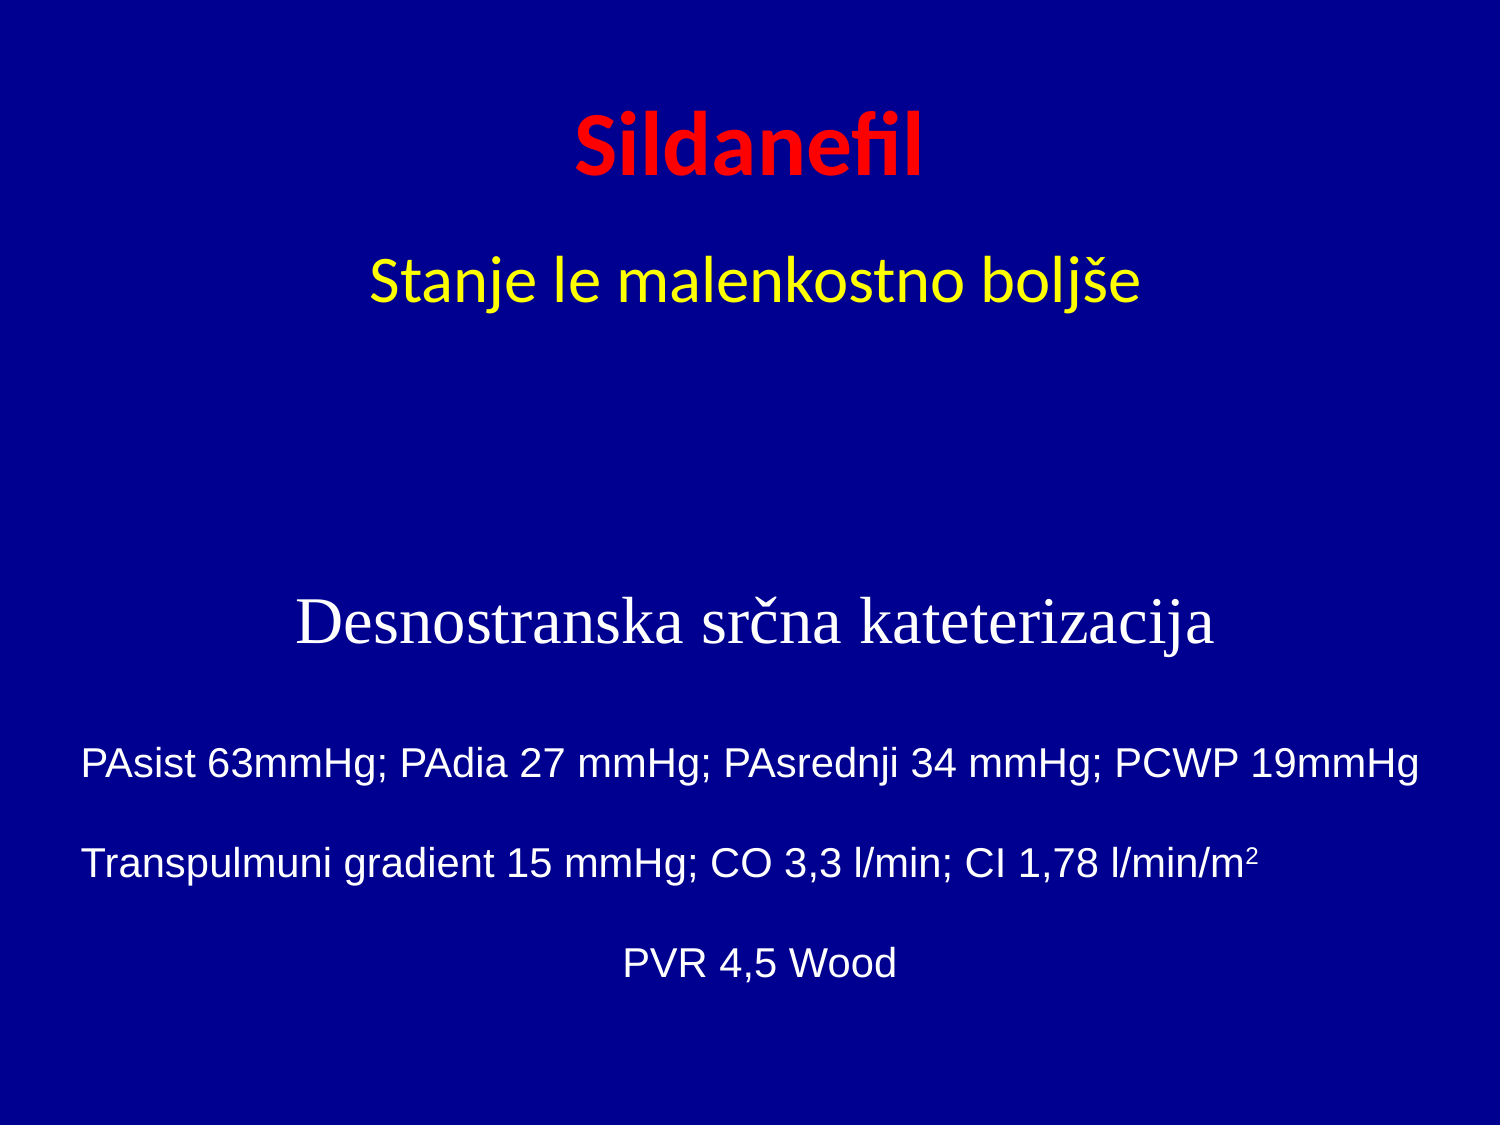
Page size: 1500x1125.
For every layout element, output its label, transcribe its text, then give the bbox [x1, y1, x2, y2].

list Stanje le malenkostno boljše Desnostranska srčna kateterizacija [66, 228, 1446, 728]
text_box PAsist 63mmHg; PAdia 27 mmHg; PAsrednji 34 mmHg; PCWP 19mmHg Transpulmuni gradient 15 mmHg; CO 3,3 l/min; CI 1,78 l/min/m2 PVR 4,5 Wood [65, 728, 1454, 993]
title Sildanefil [75, 45, 1425, 228]
